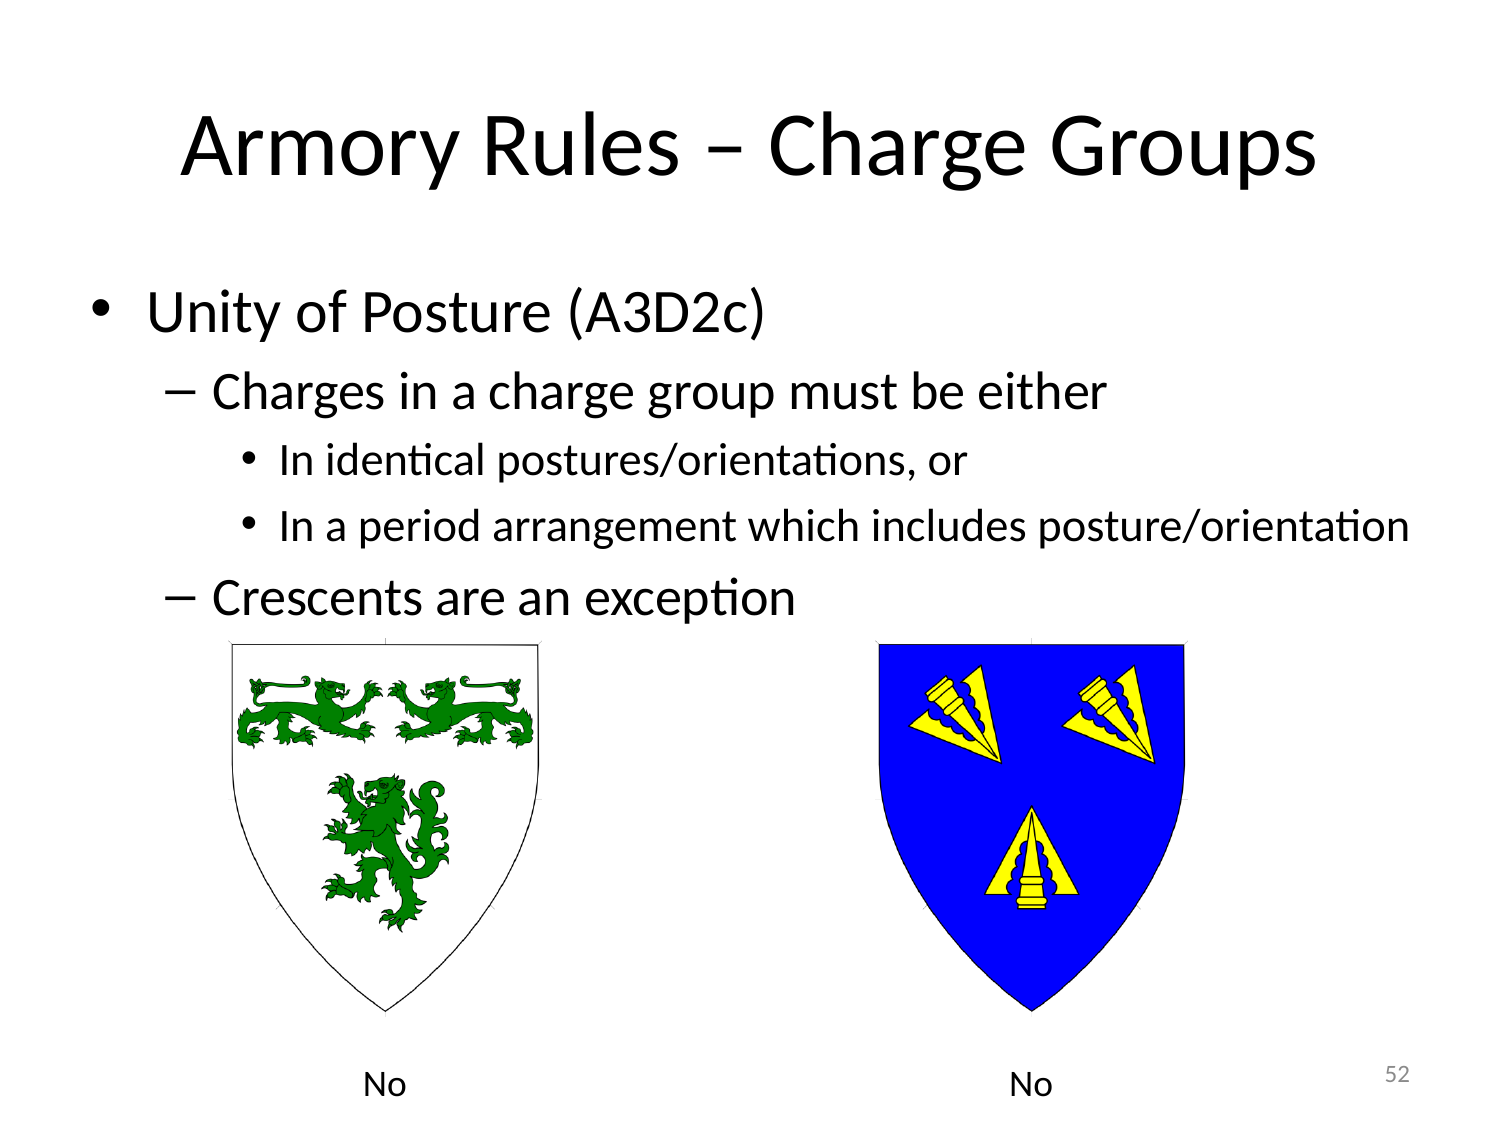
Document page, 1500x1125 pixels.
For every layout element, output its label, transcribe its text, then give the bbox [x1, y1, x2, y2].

title Armory Rules – Charge Groups [75, 45, 1425, 233]
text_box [228, 638, 542, 1113]
list Unity of Posture (A3D2c) Charges in a charge group must be either In identical postures/orientations, or In a period arrangement which includes posture/orientation Crescents are an exception [75, 262, 1463, 639]
slide_number 52 [1191, 1042, 1425, 1103]
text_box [874, 638, 1188, 1113]
